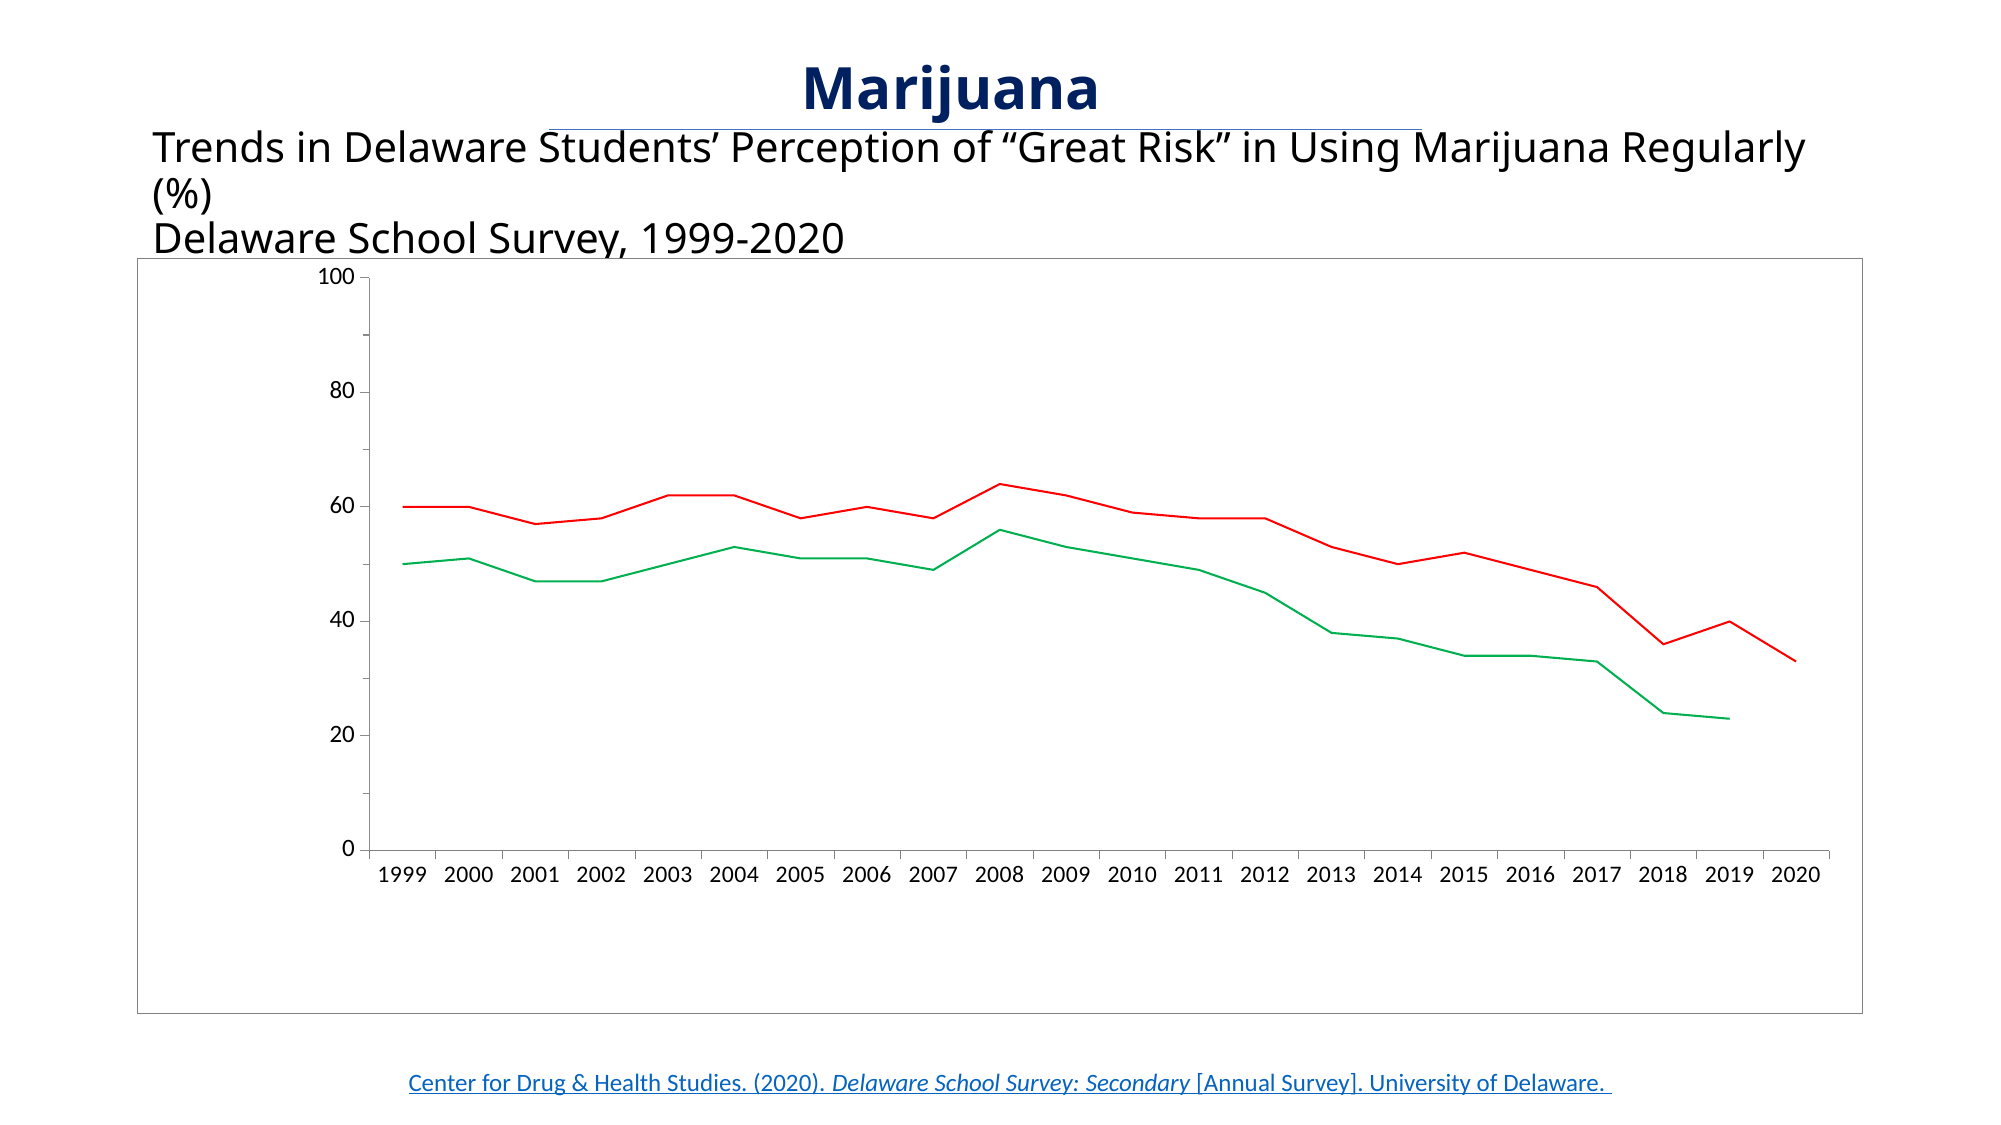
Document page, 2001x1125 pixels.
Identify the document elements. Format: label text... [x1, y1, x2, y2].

title Trends in Delaware Students’ Perception of “Great Risk” in Using Marijuana Regularly (%) Delaware School Survey, 1999-2020 [137, 111, 1863, 257]
chart [137, 257, 1863, 1014]
text_box Marijuana [393, 44, 1510, 129]
text_box Center for Drug & Health Studies. (2020). Delaware School Survey: Secondary [Annual Survey]. University of Delaware. [393, 1058, 1681, 1104]
